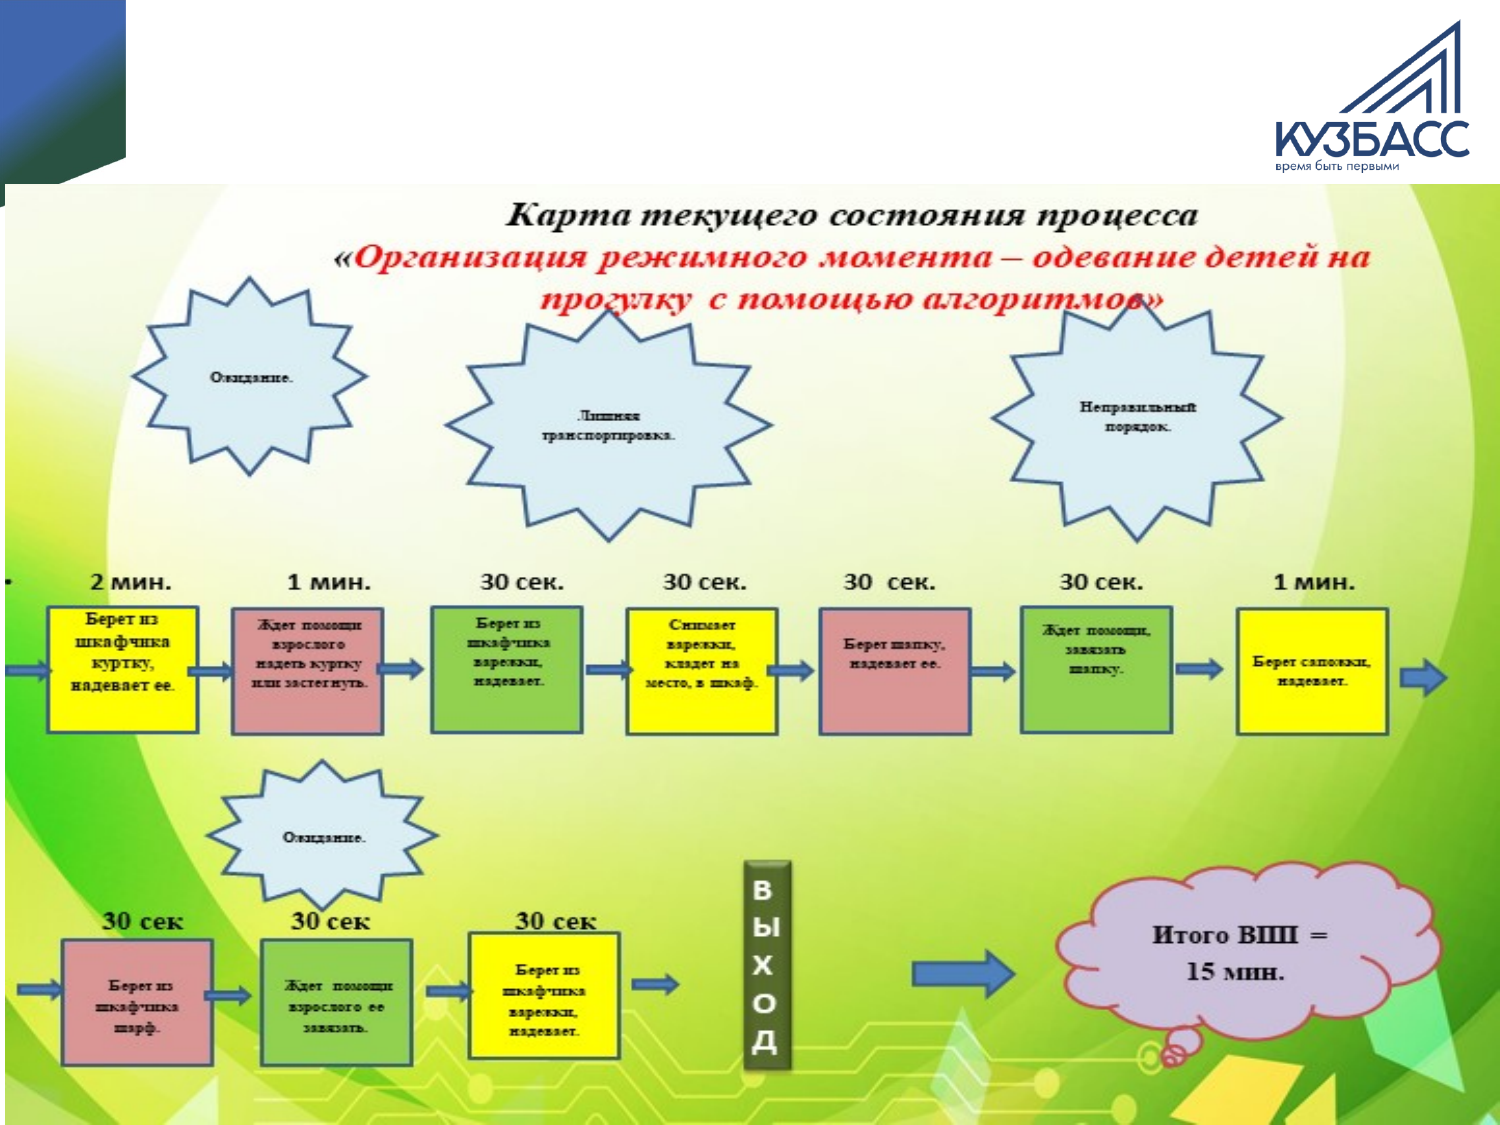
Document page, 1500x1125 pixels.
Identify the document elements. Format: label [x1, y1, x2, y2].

picture [0, 0, 126, 208]
picture [1276, 19, 1470, 173]
list [5, 184, 1500, 1125]
